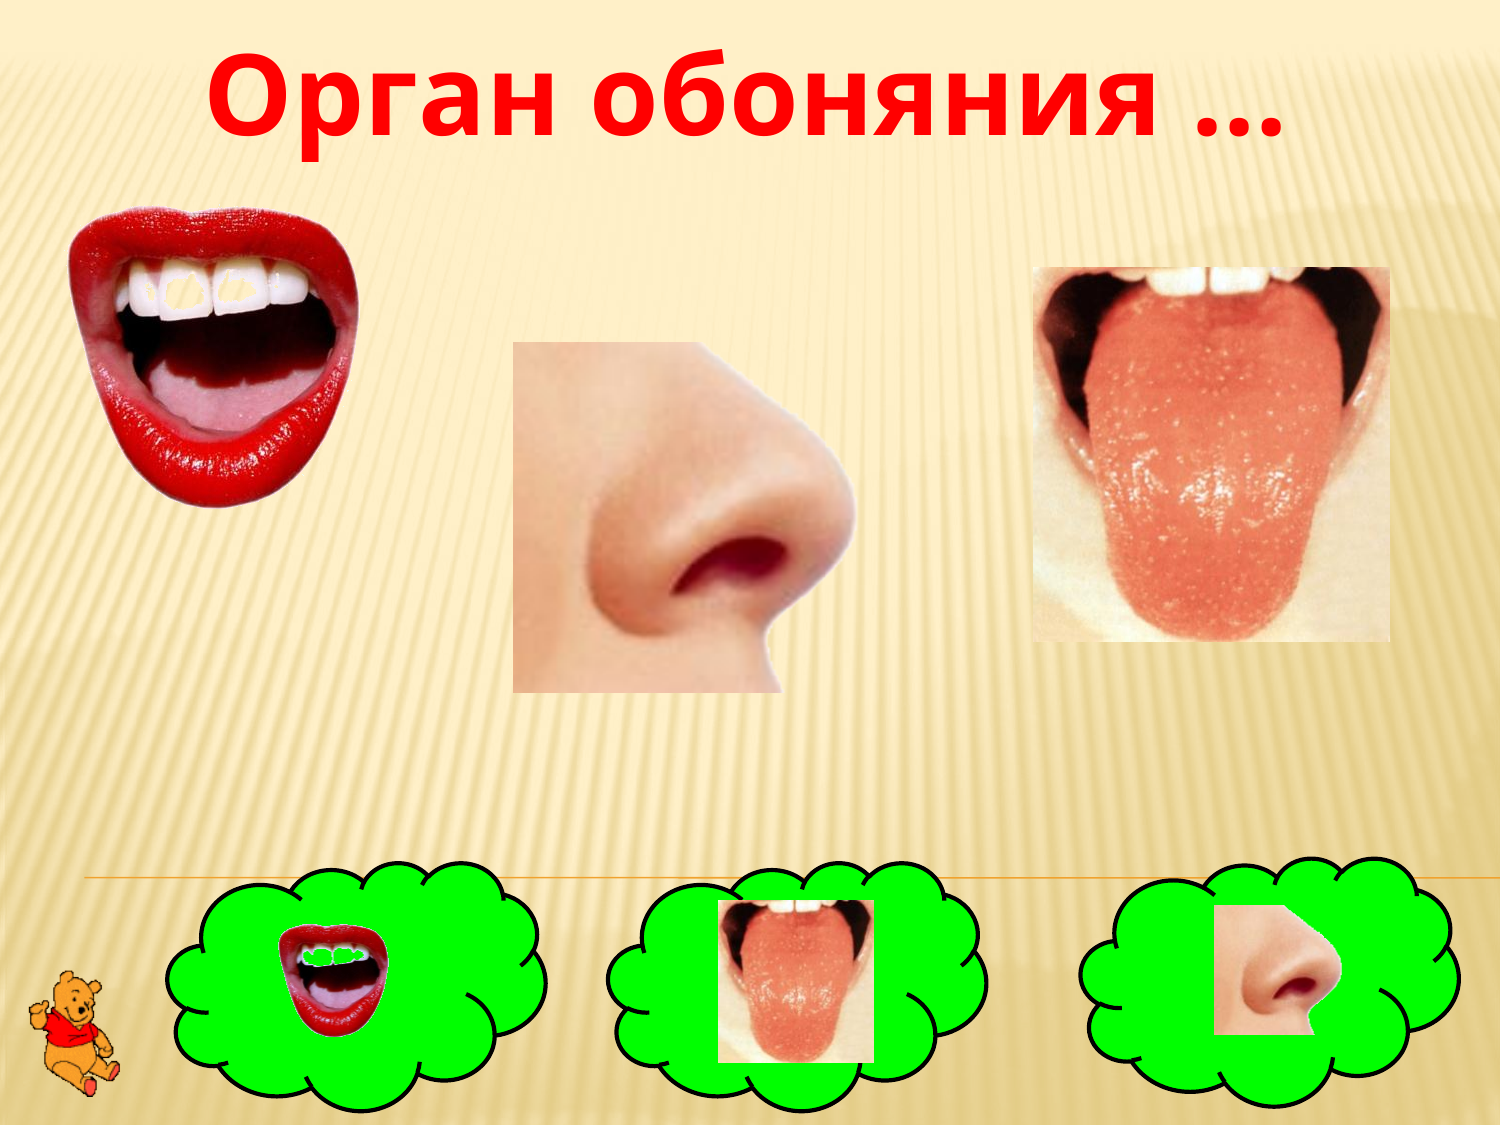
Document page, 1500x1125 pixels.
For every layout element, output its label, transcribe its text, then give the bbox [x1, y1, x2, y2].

text_box Орган обоняния … [188, 15, 1304, 166]
picture [253, 898, 417, 1064]
picture [1213, 904, 1351, 1036]
picture [1033, 266, 1390, 642]
picture [0, 139, 436, 579]
text_box [165, 861, 548, 1114]
picture [25, 968, 125, 1097]
picture [718, 900, 874, 1064]
text_box [605, 861, 989, 1114]
picture [513, 341, 880, 693]
text_box [1078, 856, 1461, 1109]
